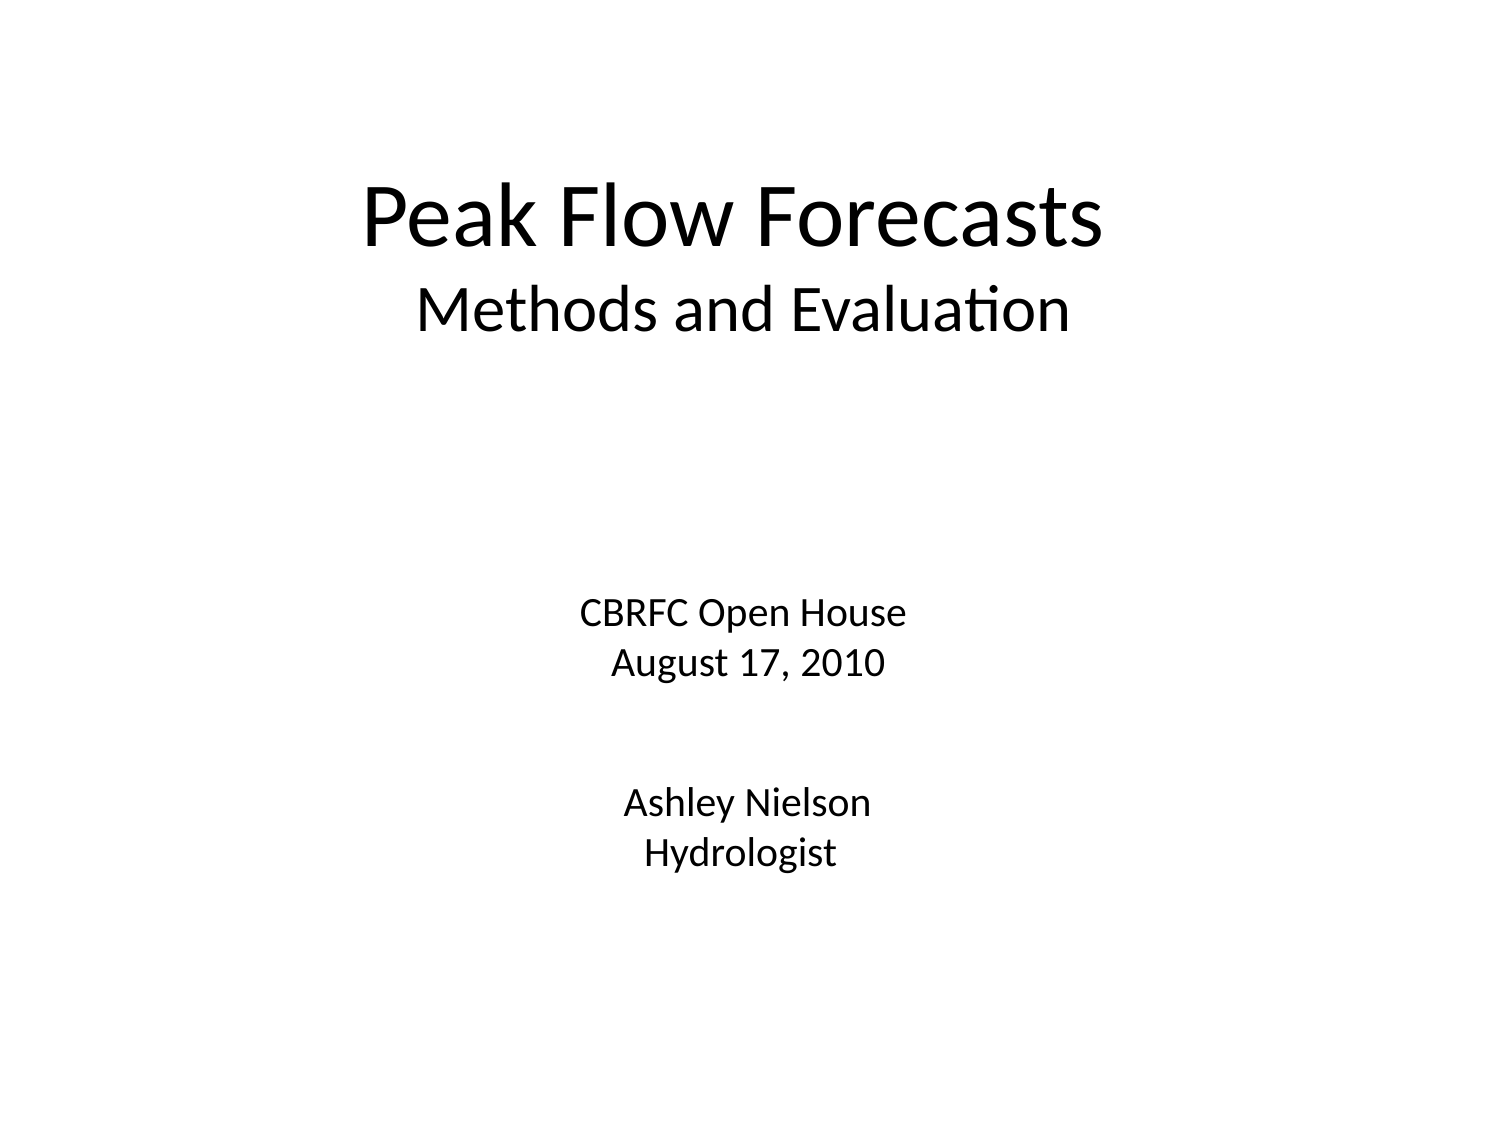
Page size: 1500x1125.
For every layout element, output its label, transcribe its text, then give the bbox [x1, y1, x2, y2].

text_box Peak Flow Forecasts Methods and Evaluation CBRFC Open House August 17, 2010 Ashley Nielson Hydrologist [74, 37, 1413, 1125]
